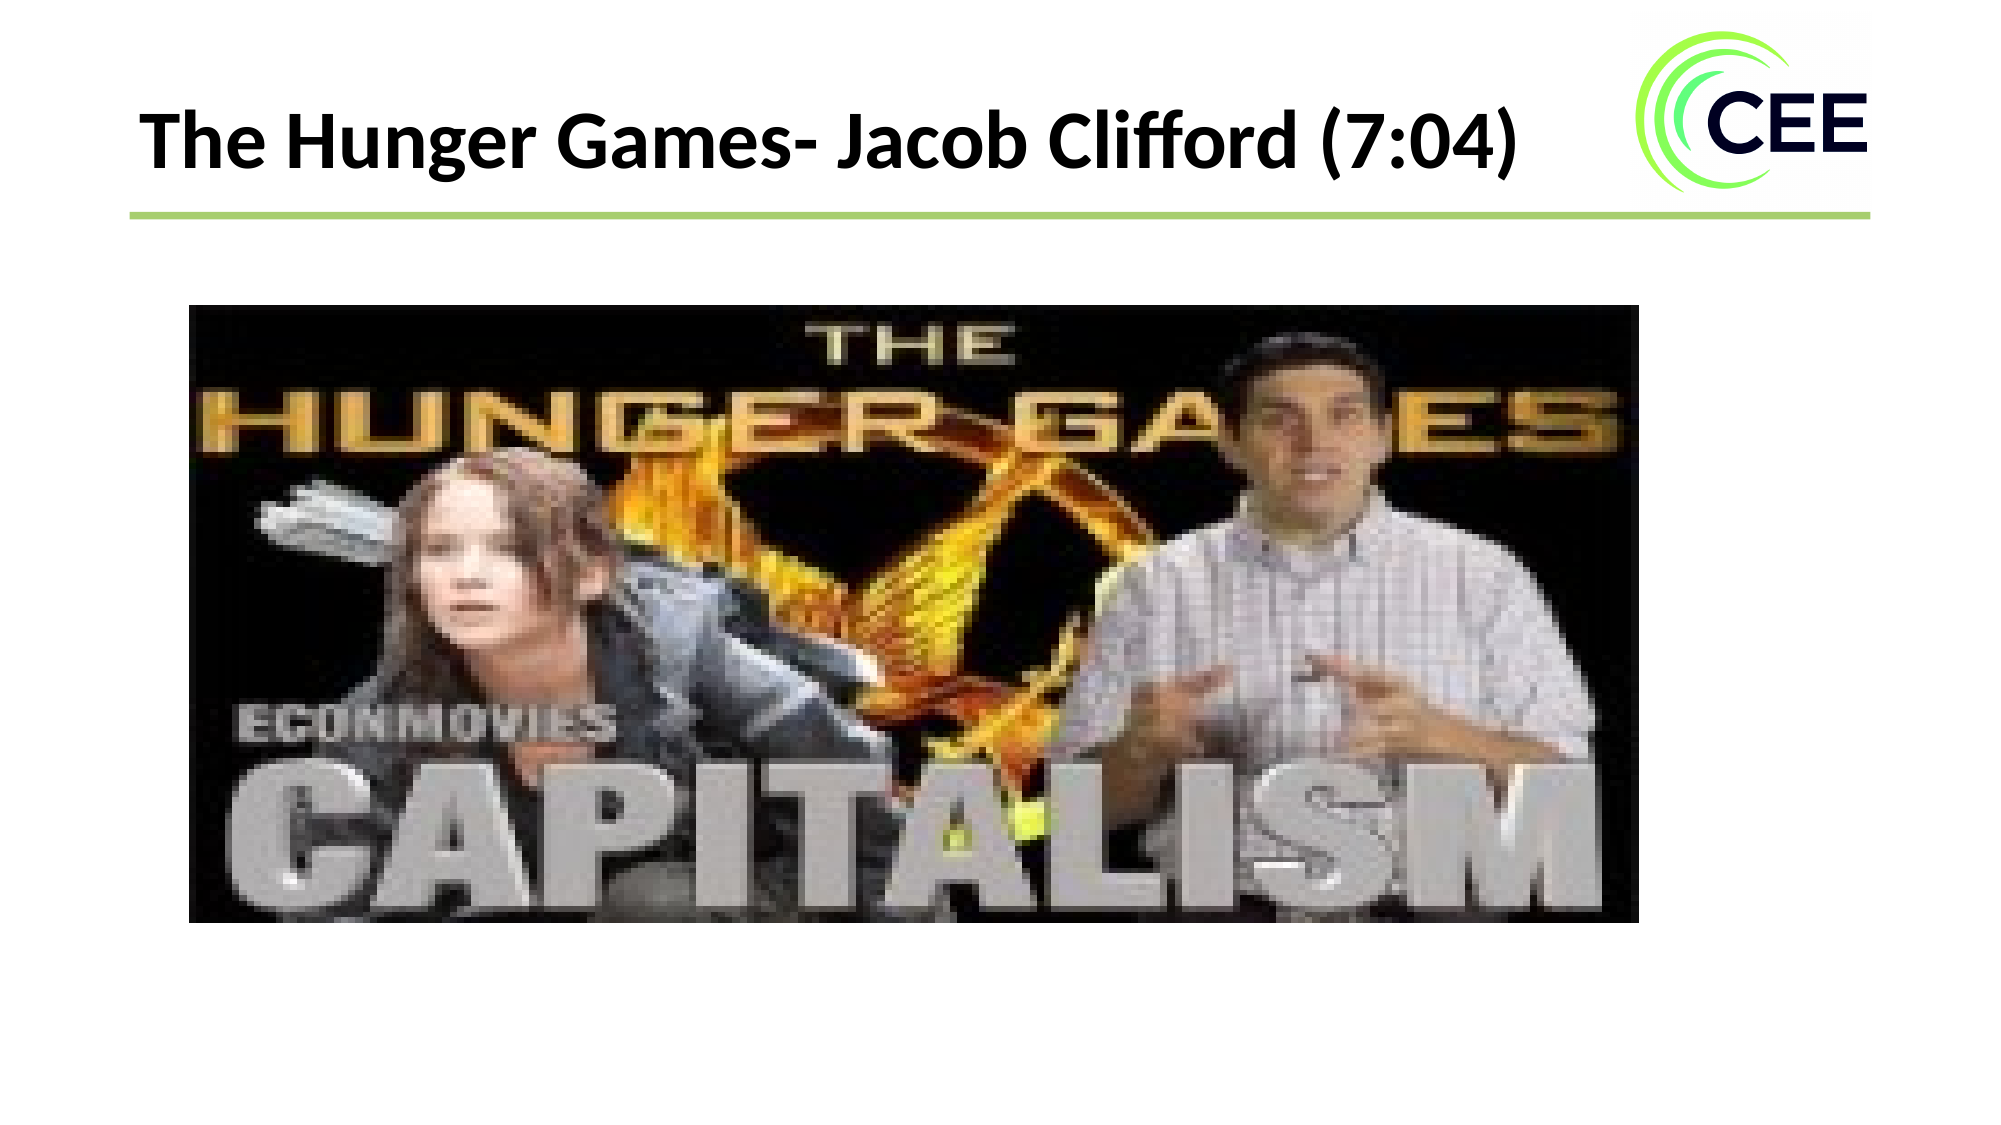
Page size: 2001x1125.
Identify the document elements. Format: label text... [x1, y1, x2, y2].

picture [1630, 11, 1872, 212]
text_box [188, 304, 1640, 924]
text_box The Hunger Games- Jacob Clifford (7:04) [131, 78, 1640, 193]
